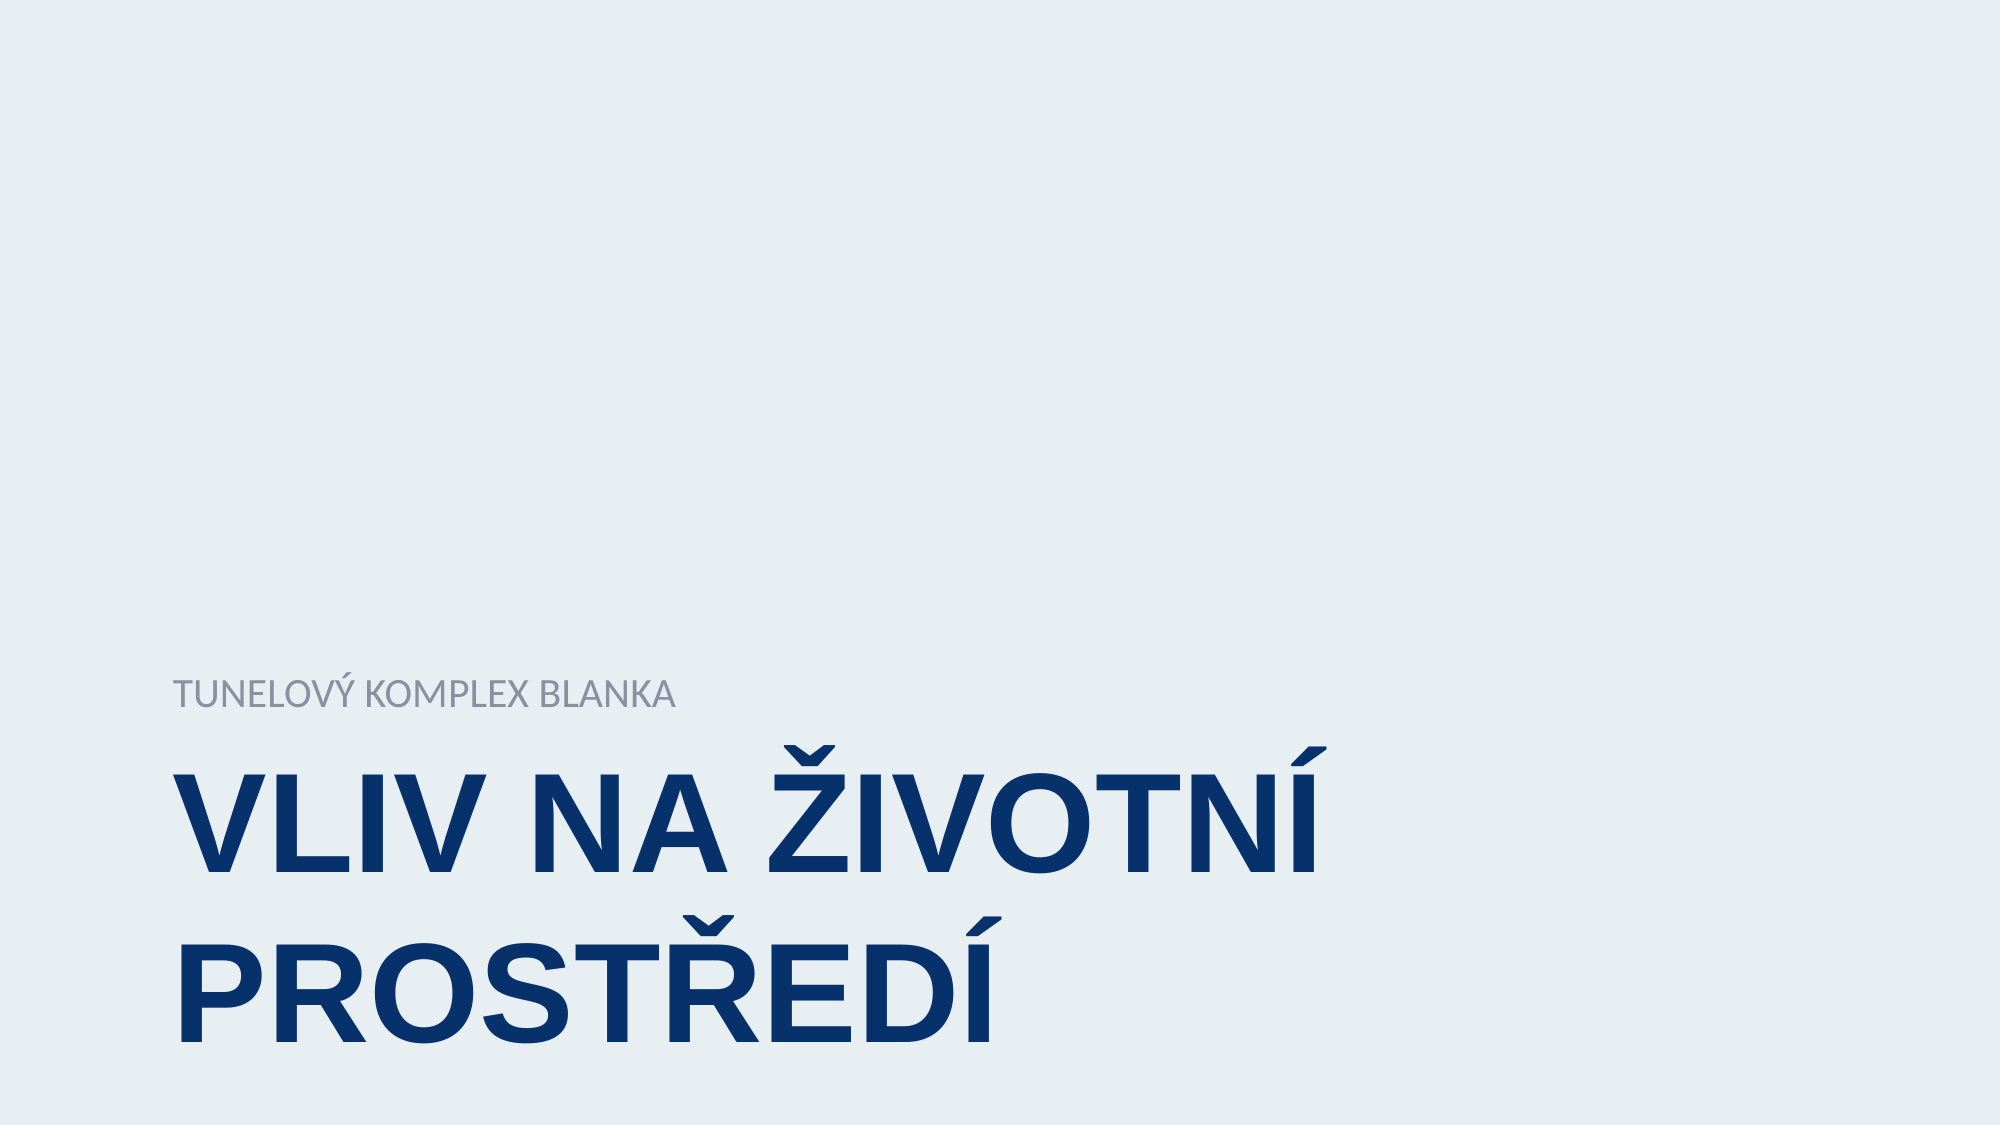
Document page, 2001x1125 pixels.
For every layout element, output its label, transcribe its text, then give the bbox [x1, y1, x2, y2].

list TUNELOVÝ KOMPLEX BLANKA [157, 476, 1858, 723]
title VLIV NA ŽIVOTNÍ PROSTŘEDÍ [157, 722, 1993, 947]
